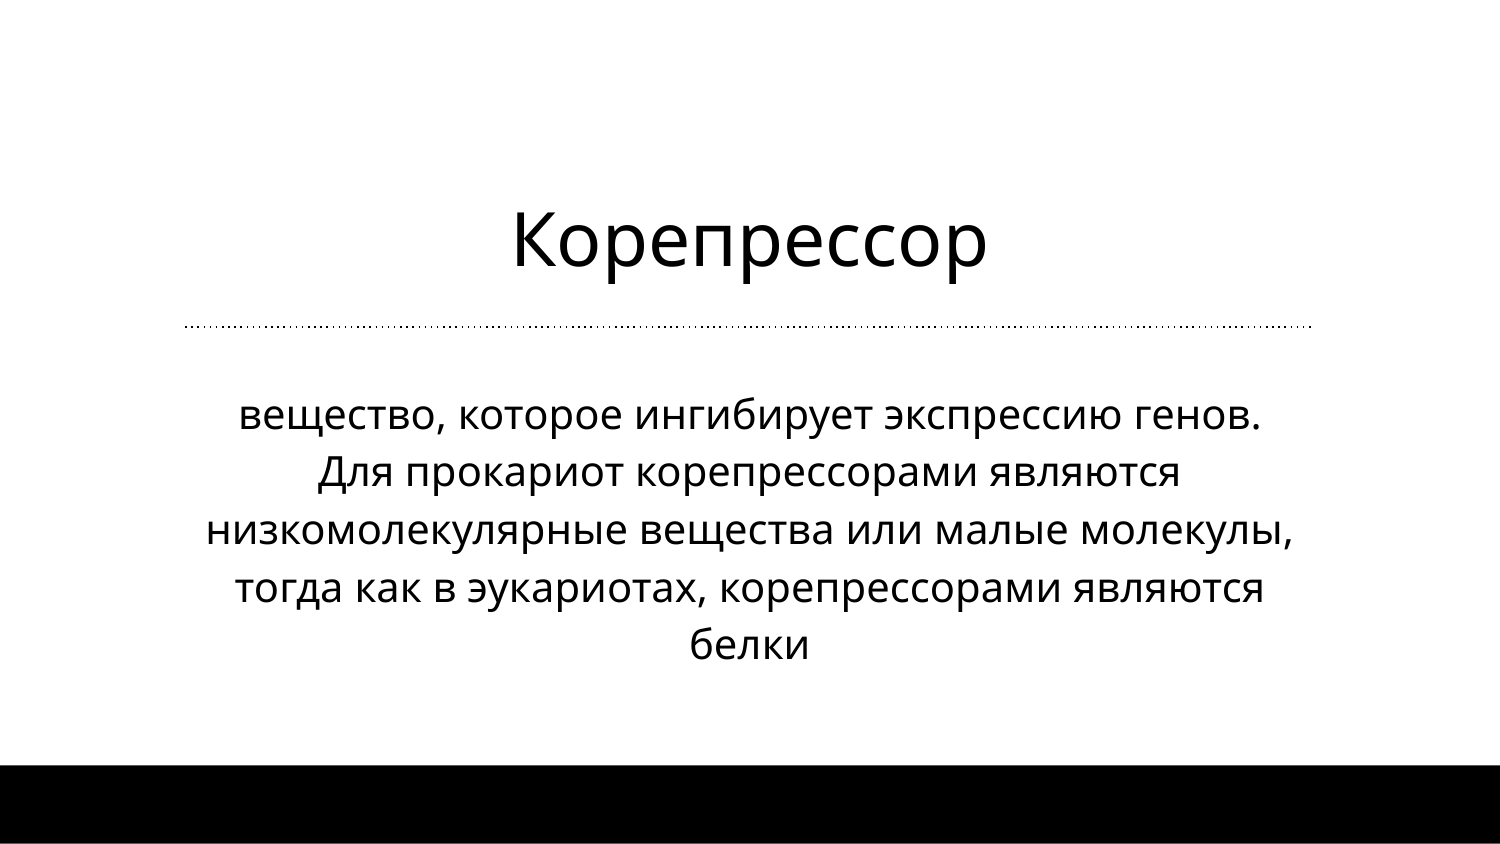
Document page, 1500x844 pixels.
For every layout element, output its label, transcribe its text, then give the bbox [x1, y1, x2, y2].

list вещество, которое ингибирует экспрессию генов. Для прокариот корепрессорами являются низкомолекулярные вещества или малые молекулы, тогда как в эукариотах, корепрессорами являются белки [185, 365, 1315, 726]
title Корепрессор [185, 64, 1315, 297]
